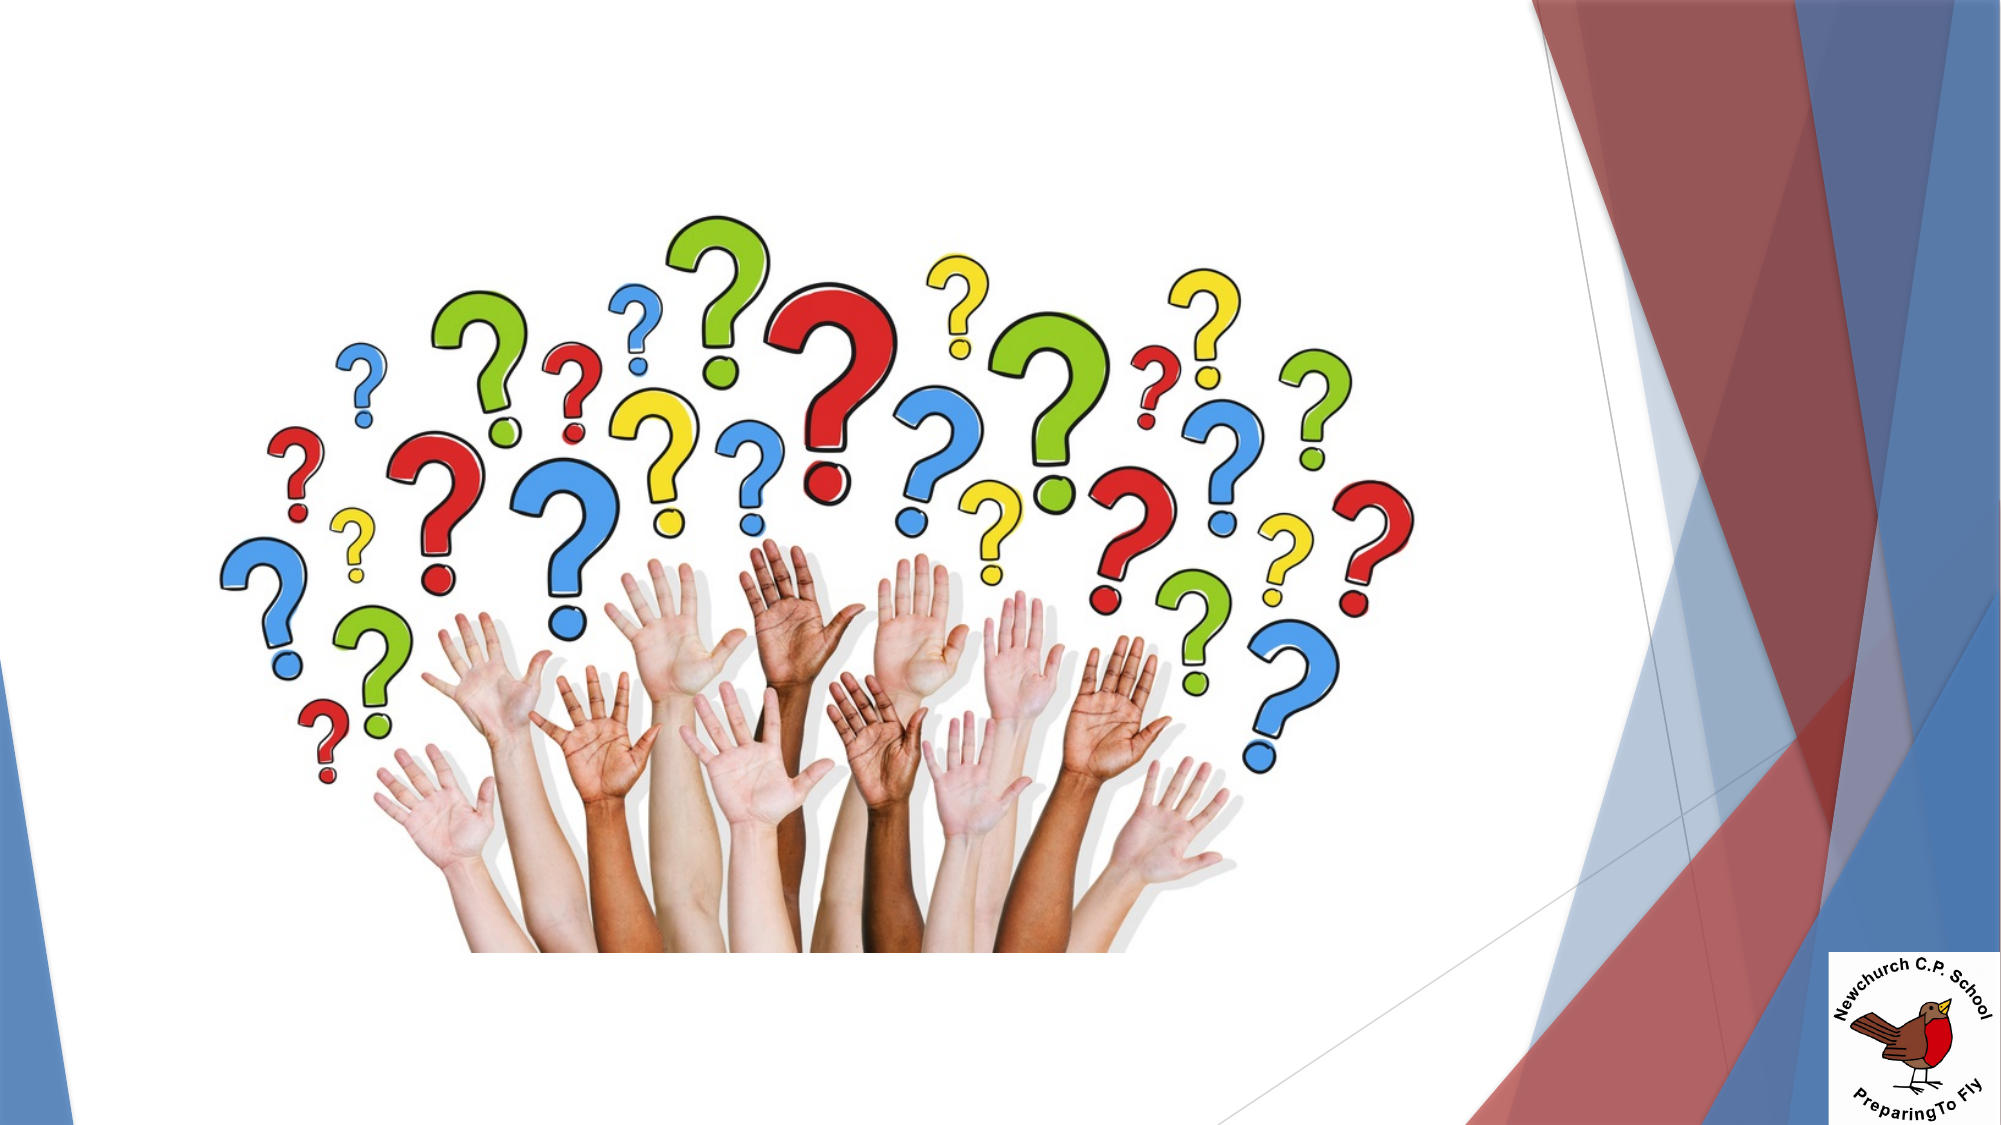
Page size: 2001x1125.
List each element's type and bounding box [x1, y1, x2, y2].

picture [1828, 952, 2000, 1125]
picture [205, 139, 1428, 954]
